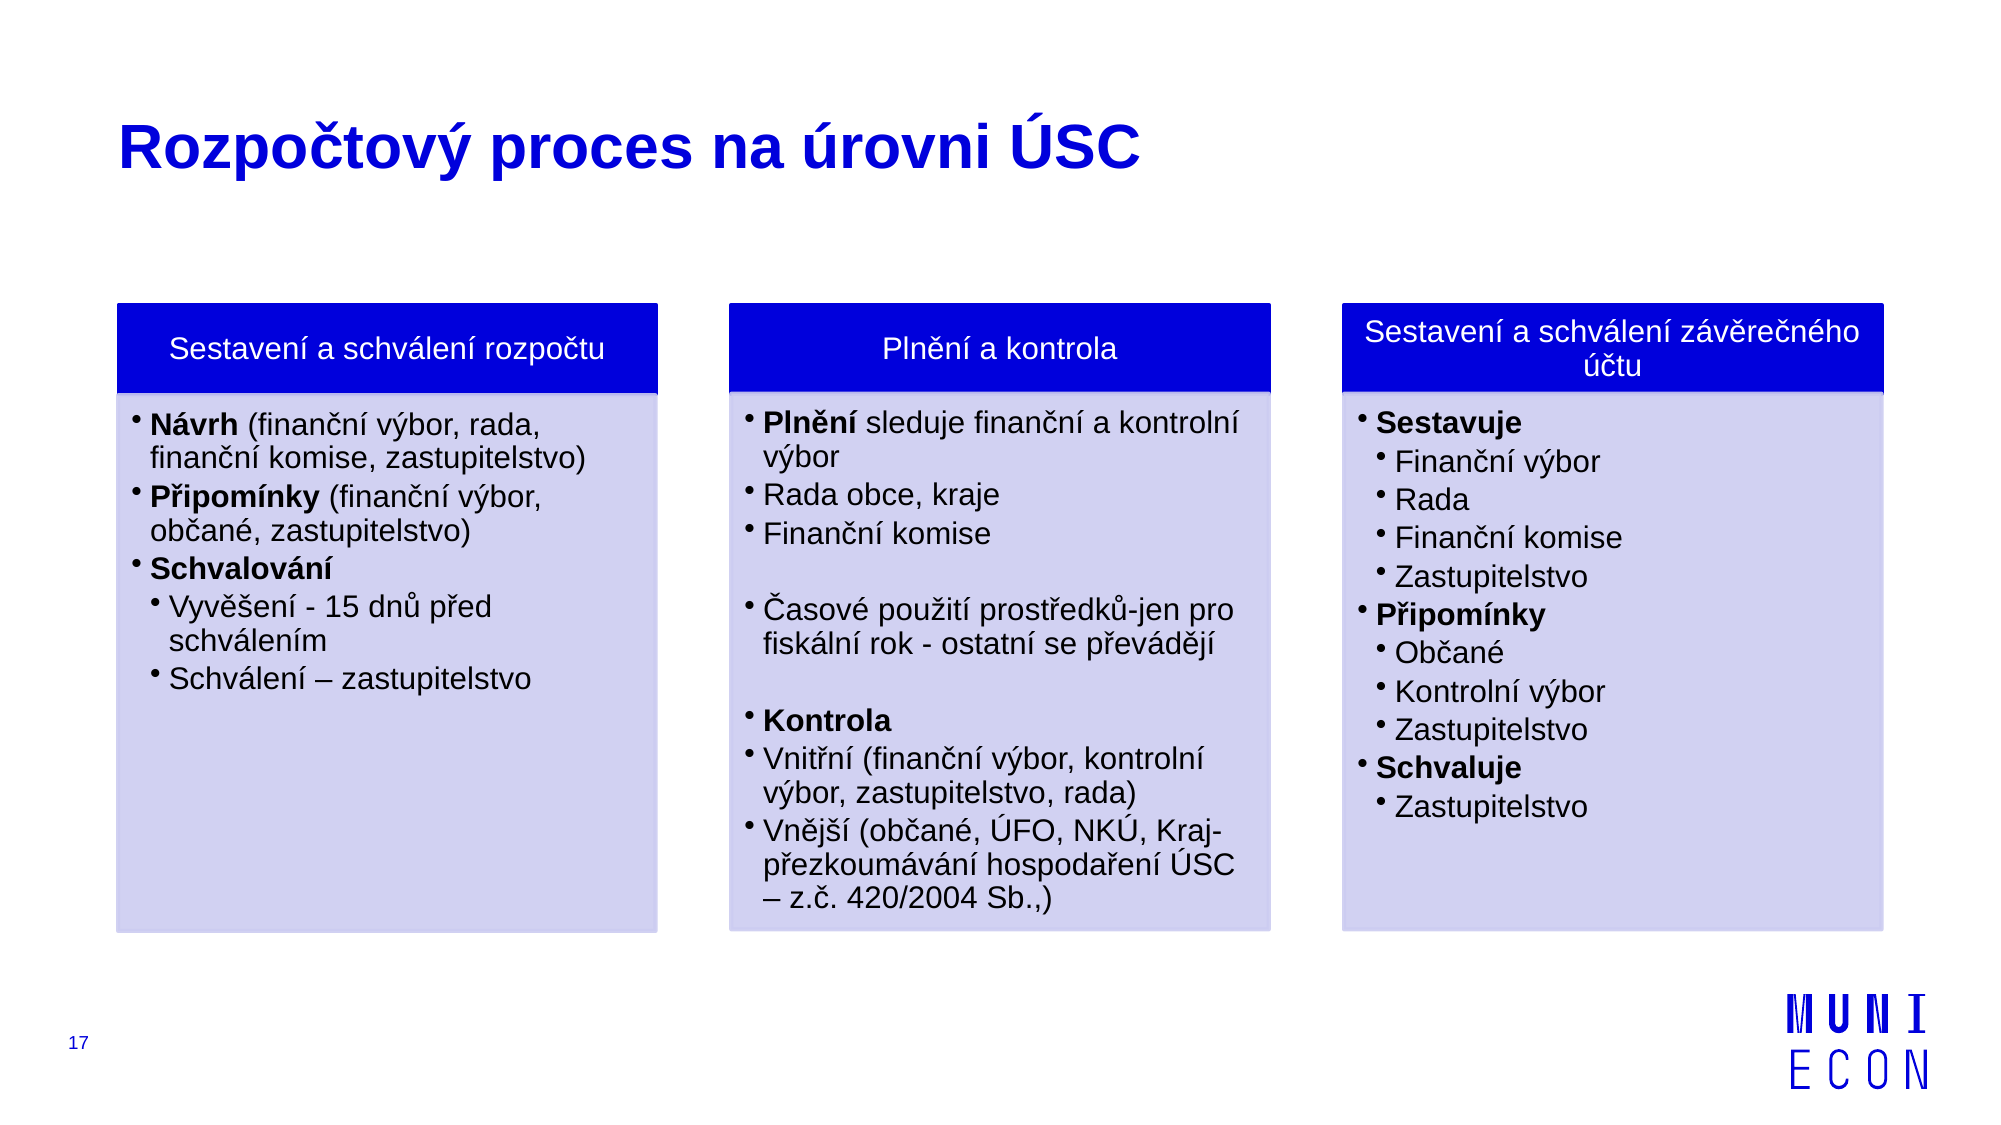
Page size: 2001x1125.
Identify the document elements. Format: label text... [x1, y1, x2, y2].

title Rozpočtový proces na úrovni ÚSC [118, 118, 1882, 193]
slide_number 17 [68, 1021, 110, 1063]
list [117, 277, 1883, 957]
